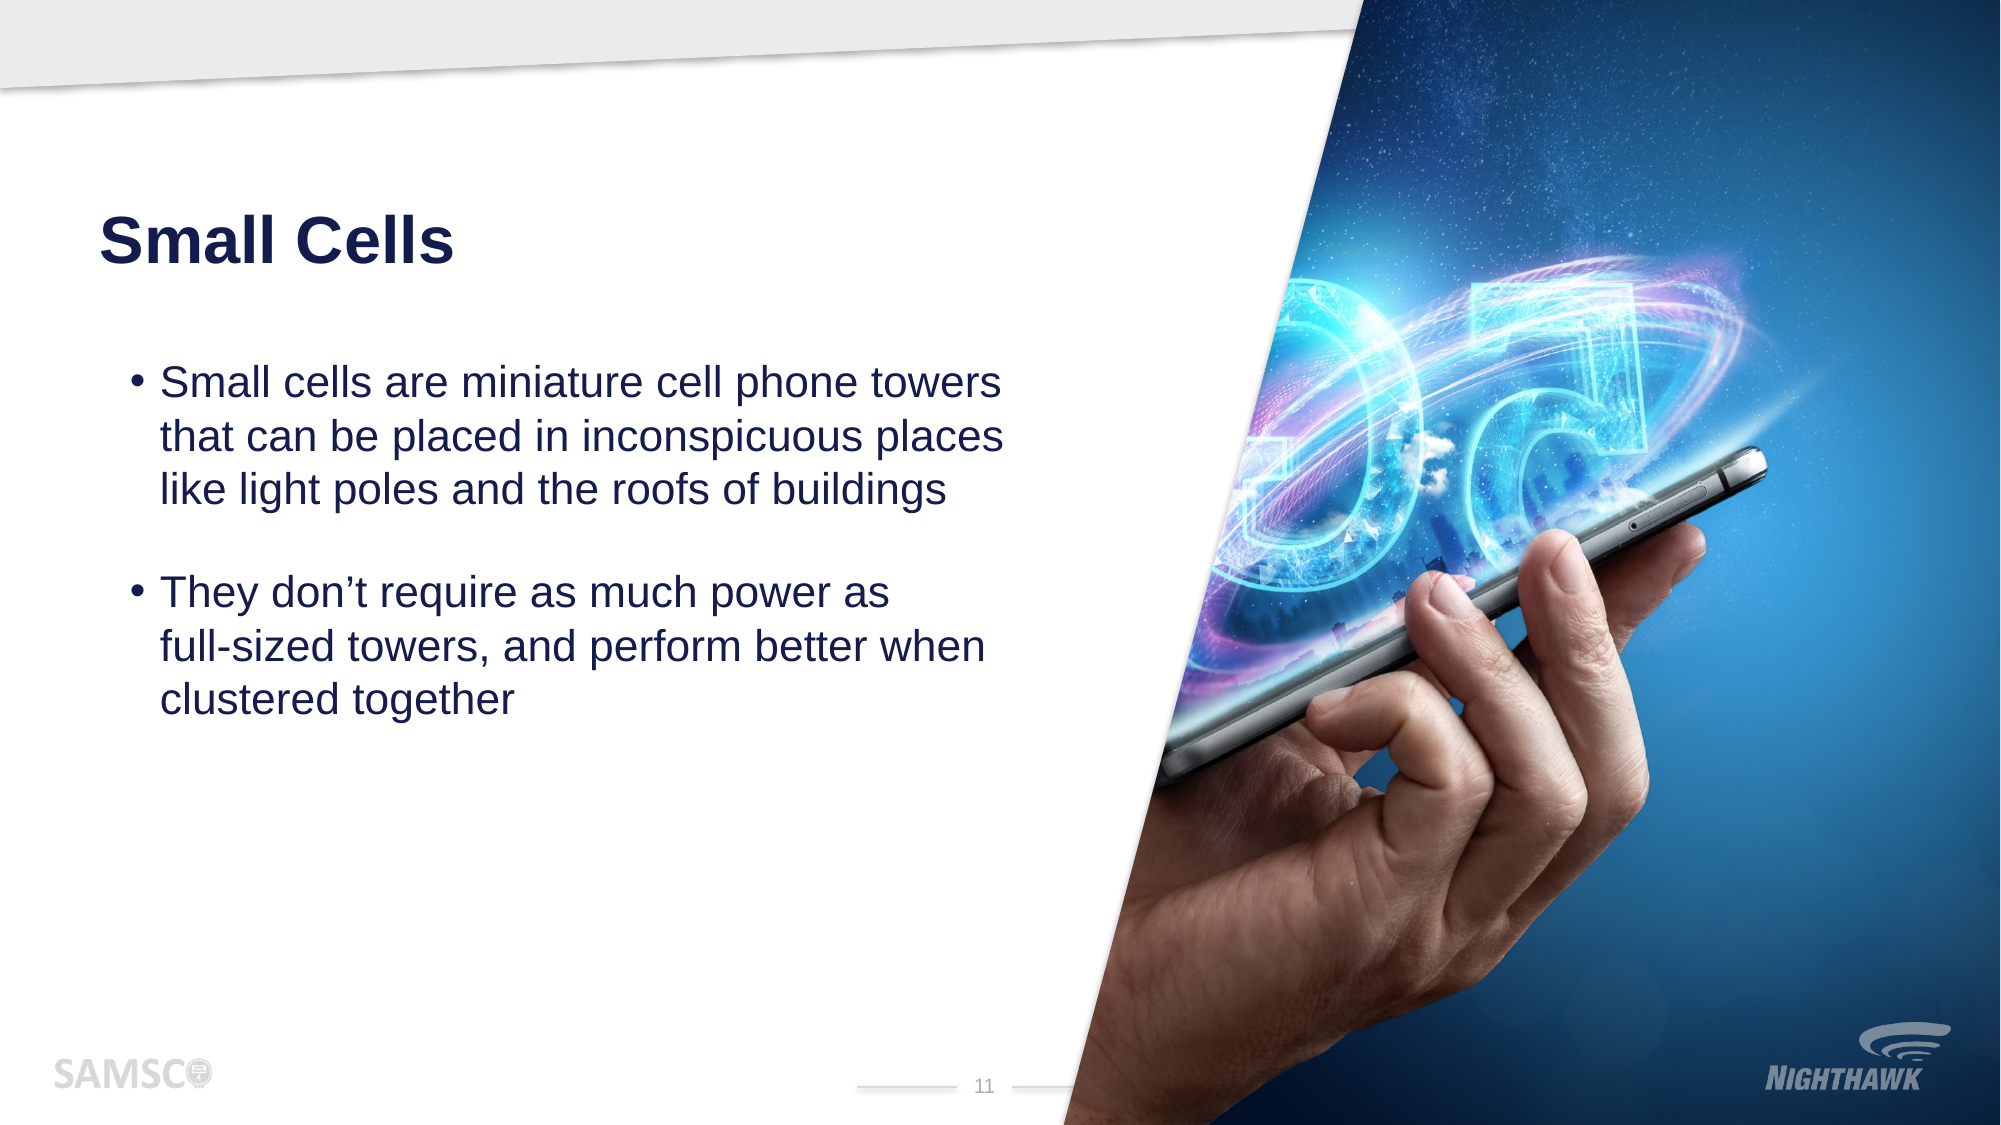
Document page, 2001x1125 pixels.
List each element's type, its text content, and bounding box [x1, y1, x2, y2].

picture [1063, 0, 2000, 1125]
title Small Cells [84, 259, 1253, 292]
list Small cells are miniature cell phone towers that can be placed in inconspicuous places like light poles and the roofs of buildings They don’t require as much power as full-sized towers, and perform better when clustered together [84, 353, 1036, 1046]
text_box [84, 157, 1253, 259]
